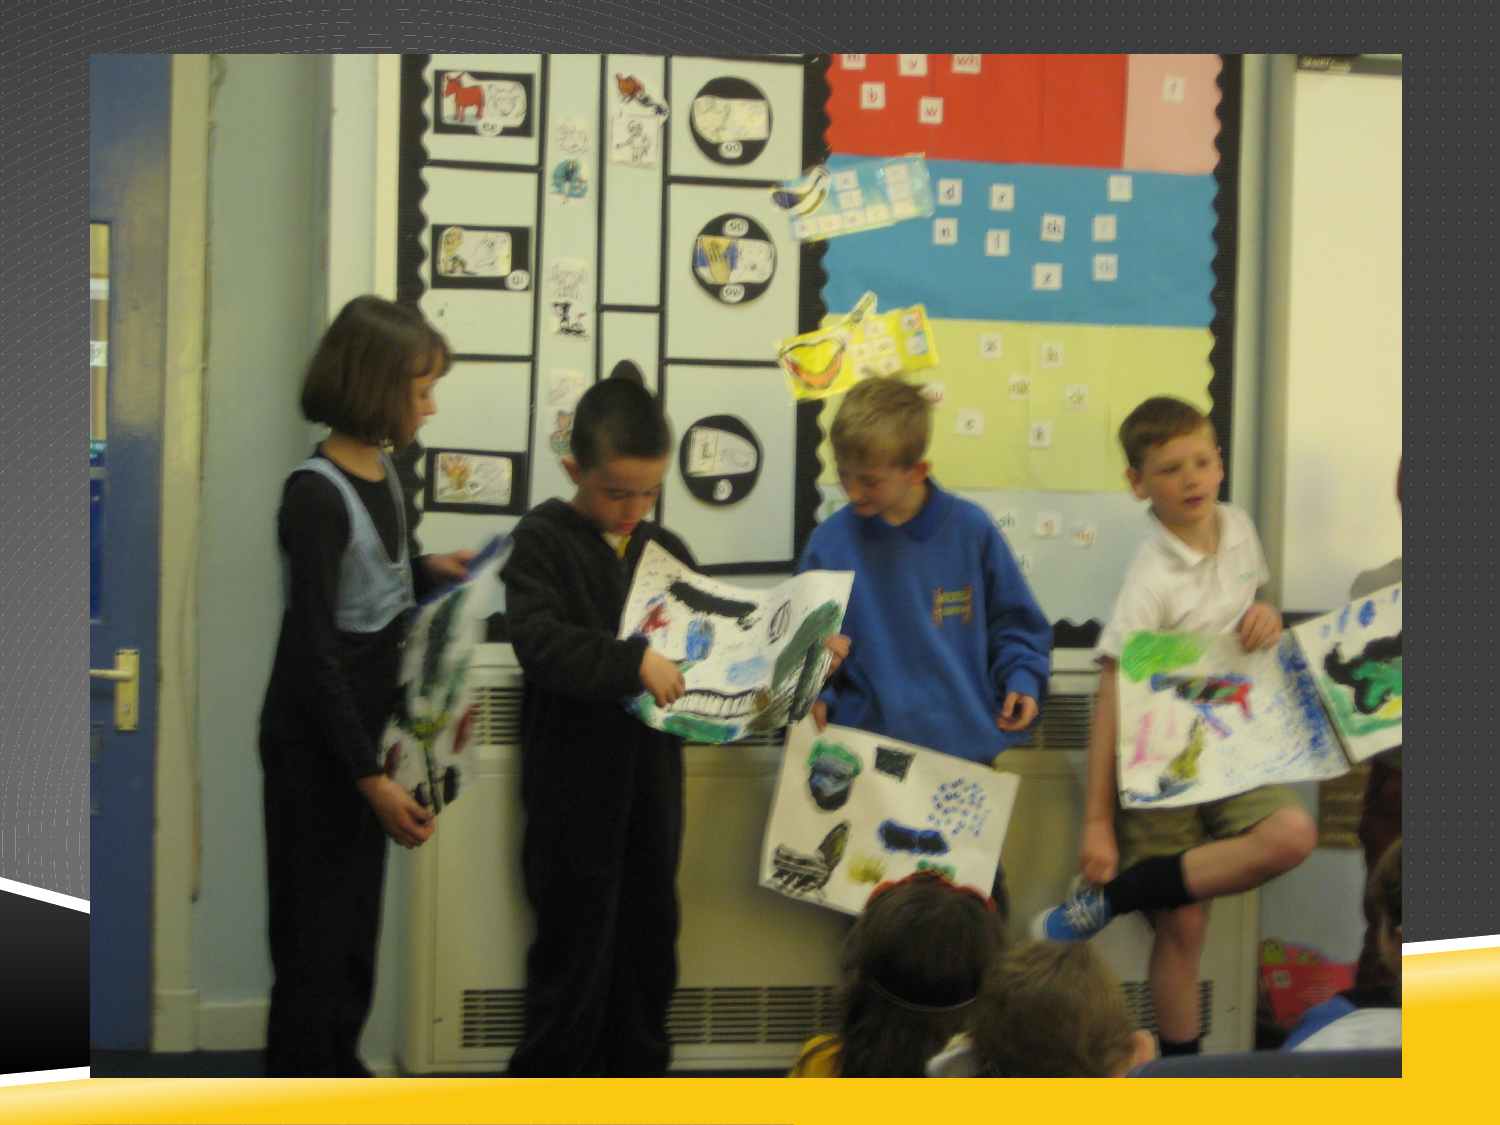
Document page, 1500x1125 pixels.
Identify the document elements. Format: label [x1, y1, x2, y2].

picture [89, 54, 1402, 1079]
